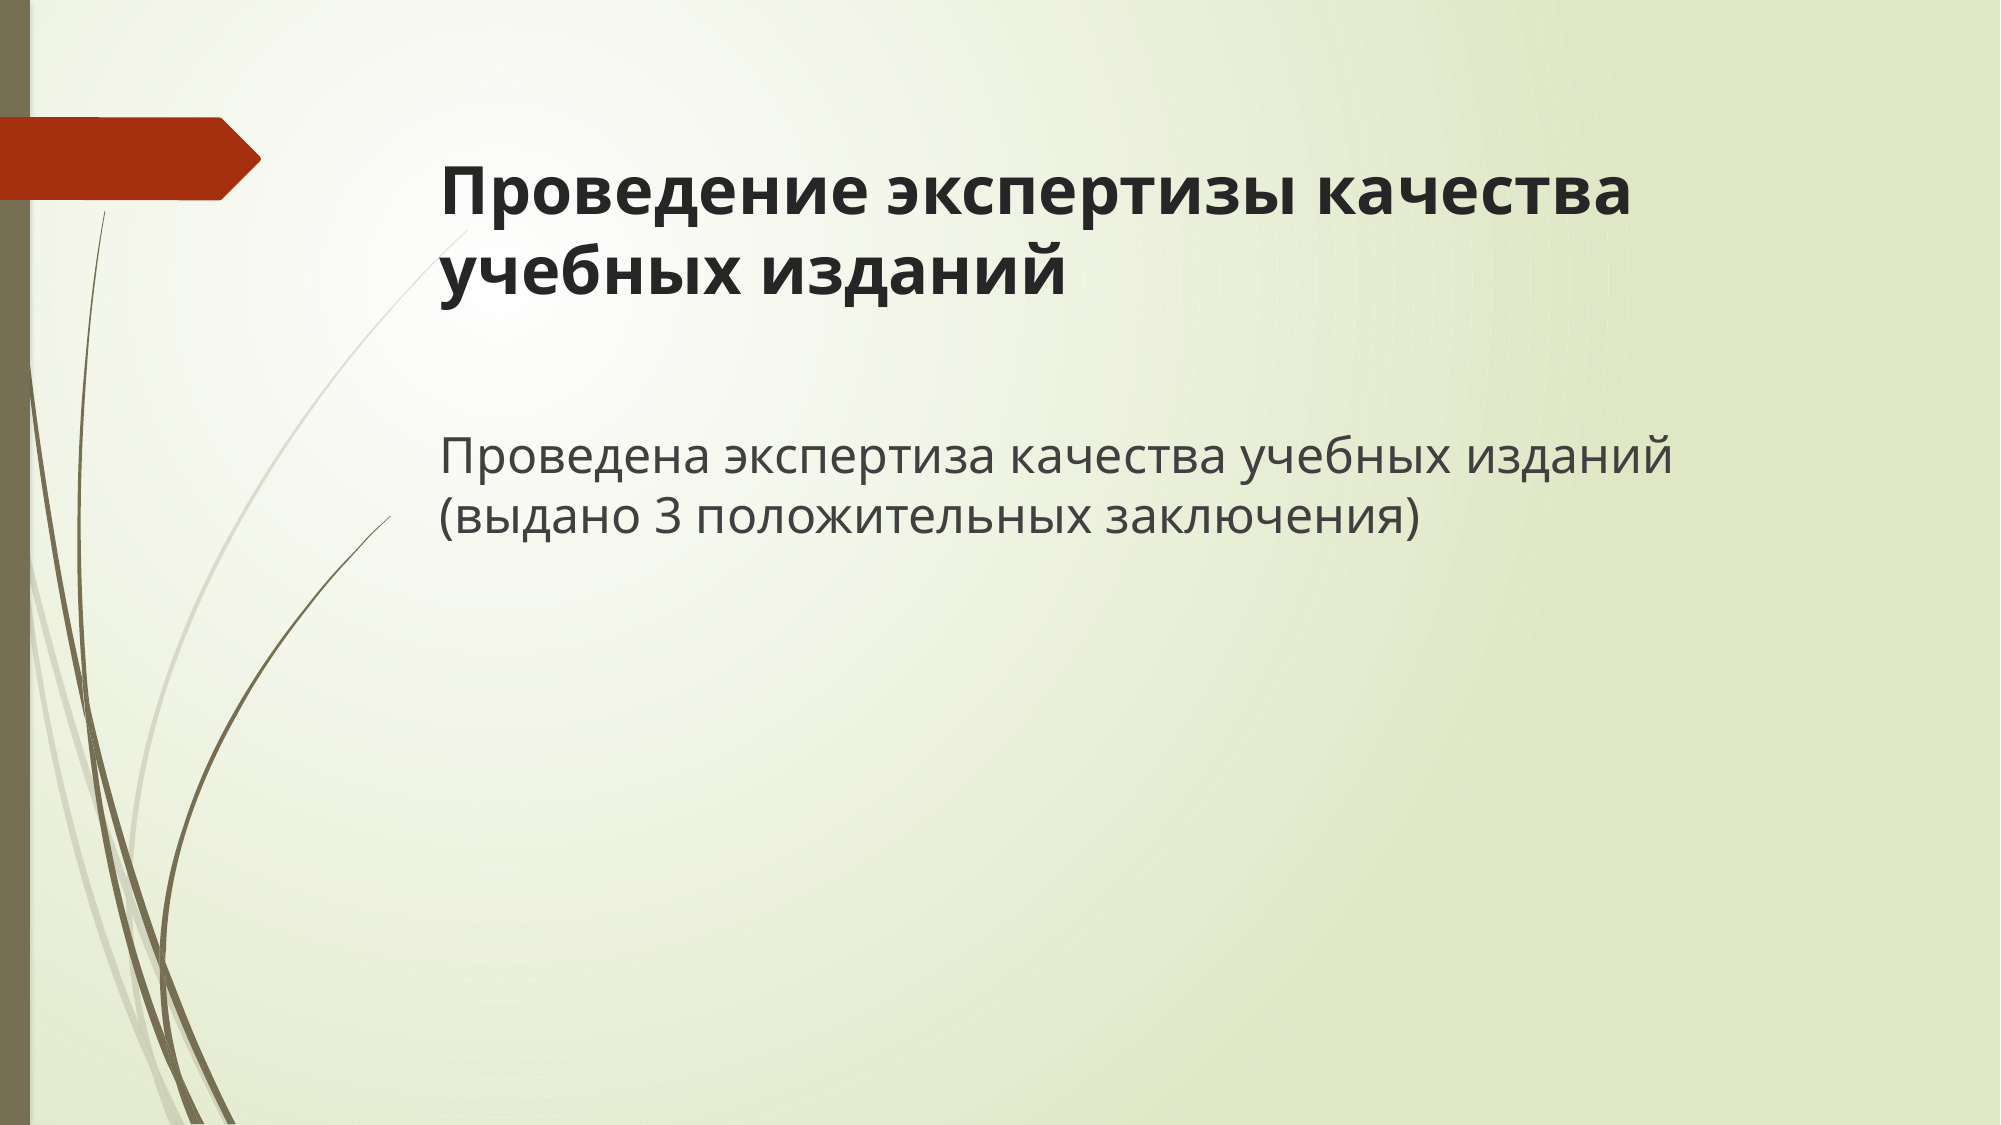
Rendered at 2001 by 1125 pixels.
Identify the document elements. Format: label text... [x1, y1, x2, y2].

title Проведение экспертизы качества учебных изданий [424, 139, 1887, 350]
list Проведена экспертиза качества учебных изданий (выдано 3 положительных заключения) [424, 350, 1888, 970]
